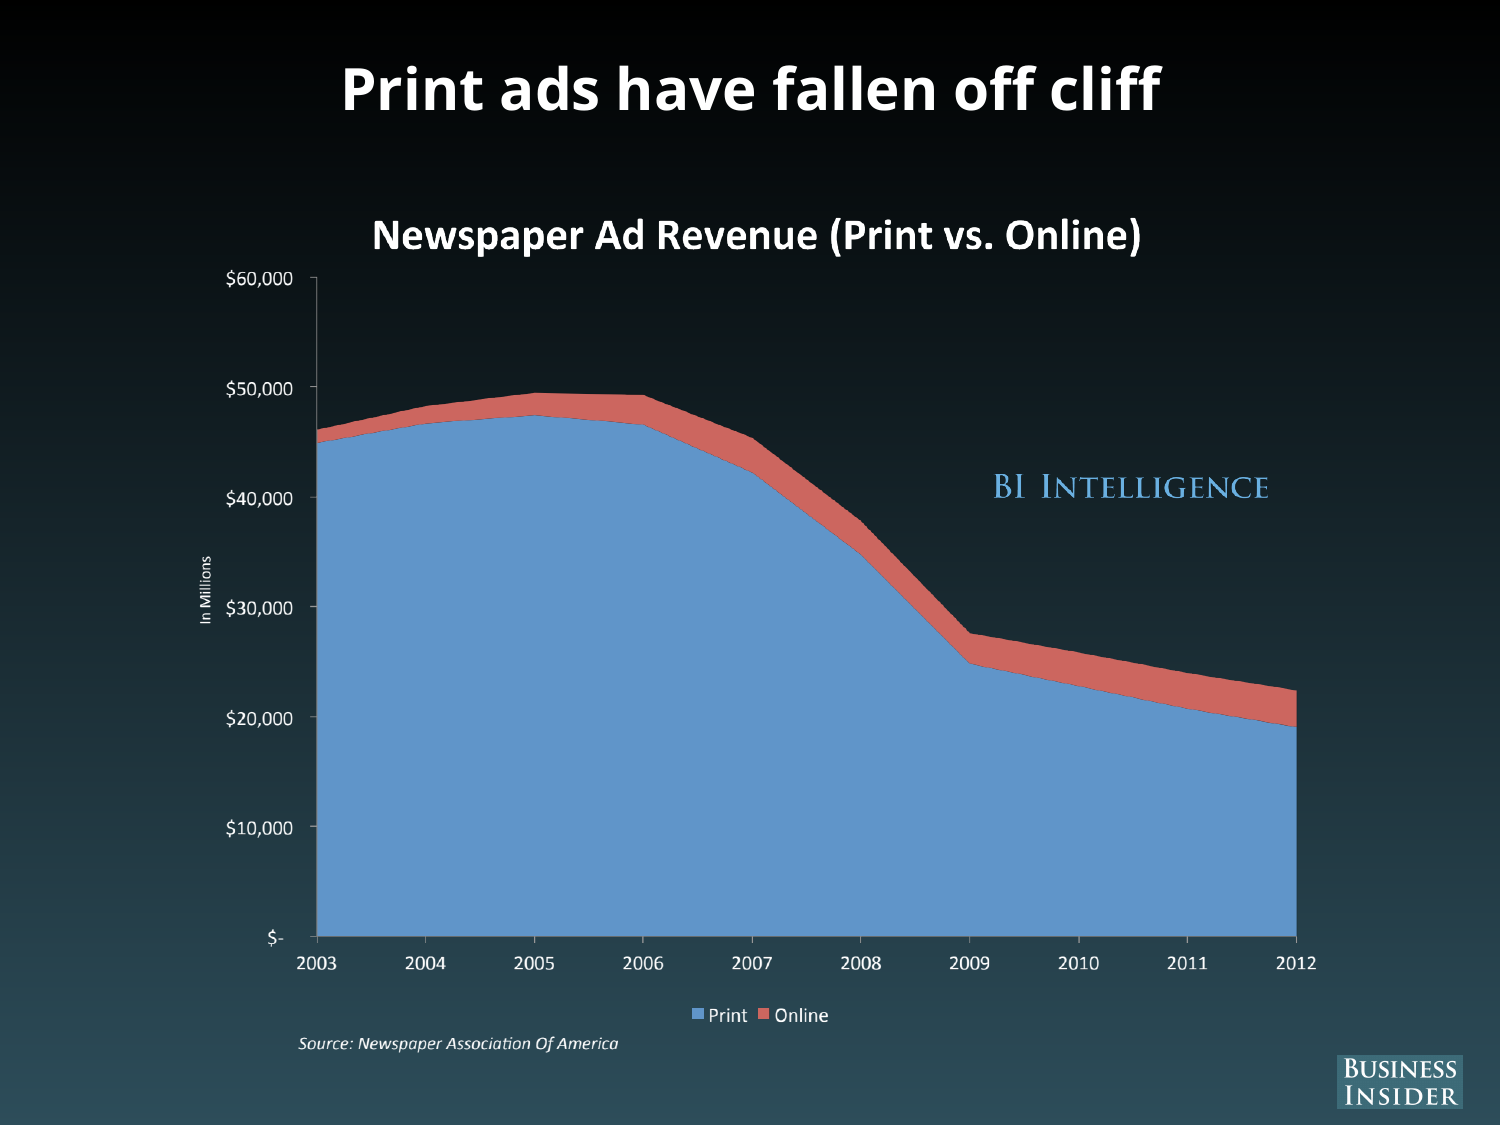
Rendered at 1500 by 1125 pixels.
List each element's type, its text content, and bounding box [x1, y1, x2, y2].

title Print ads have fallen off cliff [47, 45, 1454, 233]
picture [182, 193, 1330, 1054]
